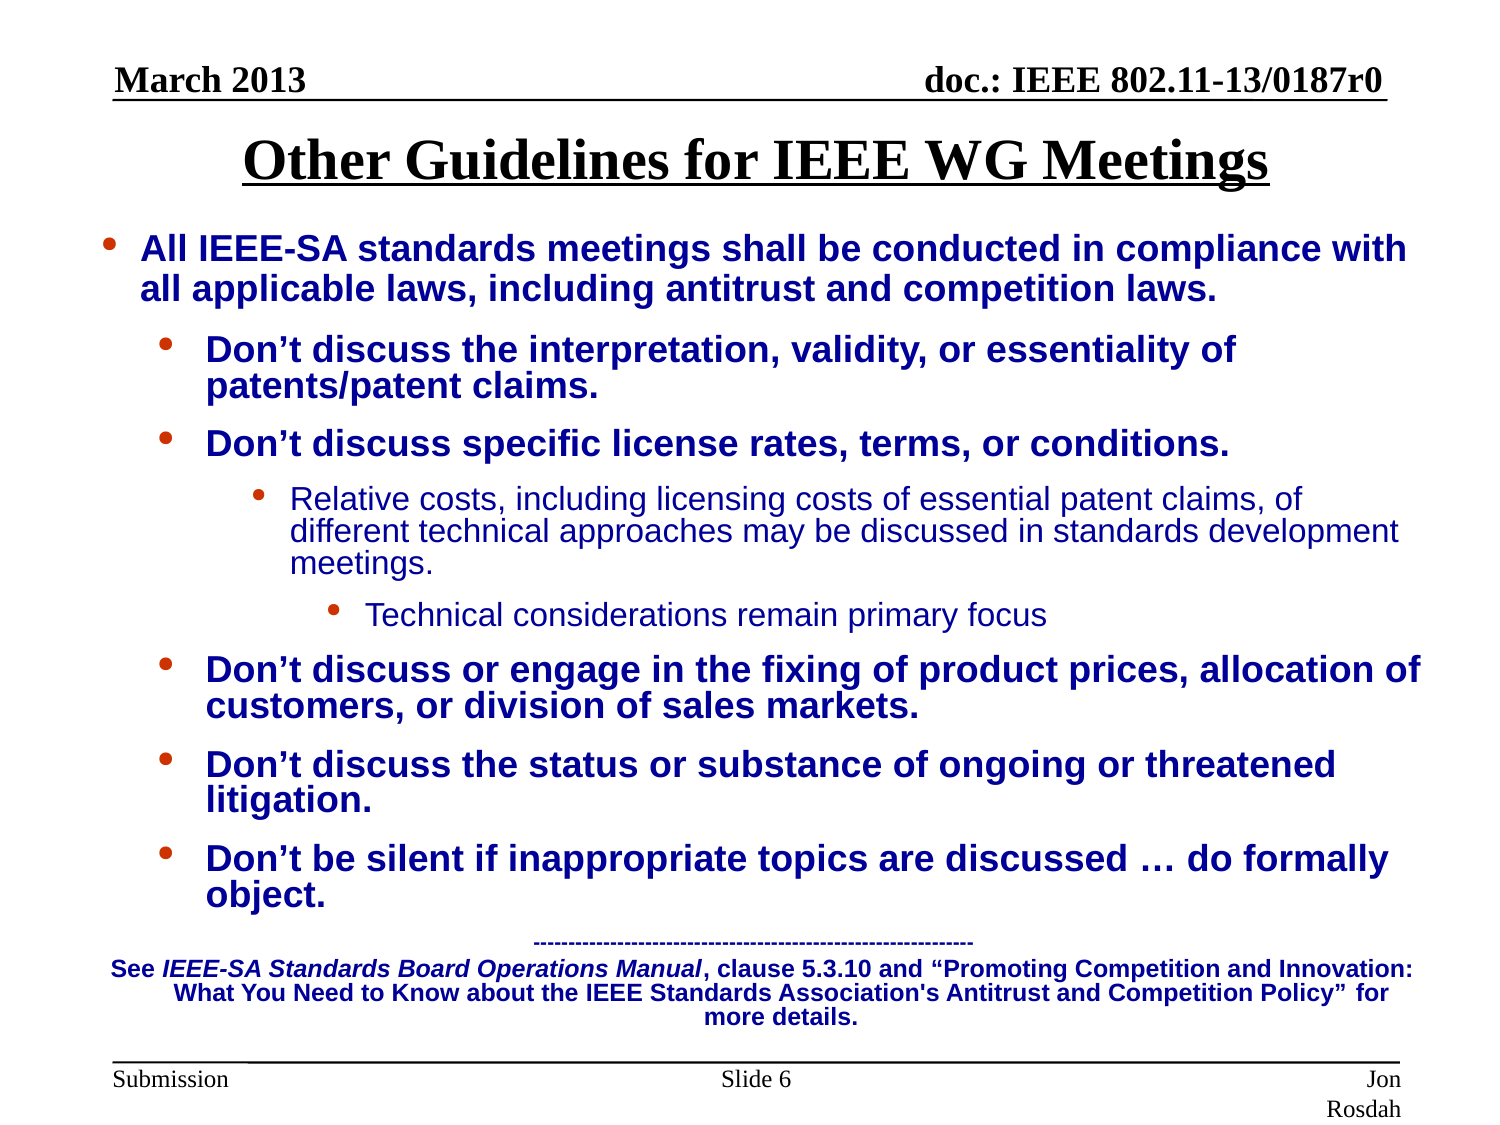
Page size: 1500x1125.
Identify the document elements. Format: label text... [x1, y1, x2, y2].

slide_number Slide 6 [712, 1061, 800, 1093]
text_box [87, 37, 1438, 163]
text_box All IEEE-SA standards meetings shall be conducted in compliance with all applicable laws, including antitrust and competition laws. Don’t discuss the interpretation, validity, or essentiality of patents/patent claims. Don’t discuss specific license rates, terms, or conditions. Relative costs, including licensing costs of essential patent claims, of different technical approaches may be discussed in standards development meetings. Technical considerations remain primary focus Don’t discuss or engage in the fixing of product prices, allocation of customers, or division of sales markets. Don’t discuss the status or substance of ongoing or threatened litigation. Don’t be silent if inappropriate topics are discussed … do formally object. --------------------------------------------------------------- See IEEE-SA Standards Board Operations Manual, clause 5.3.10 and “Promoting Competition and Innovation: What You Need to Know about the IEEE Standards Association's Antitrust and Competition Policy” for more details. [87, 200, 1438, 1050]
footer Jon Rosdahl (CSR) [1324, 1061, 1402, 1093]
title Other Guidelines for IEEE WG Meetings [62, 112, 1451, 201]
